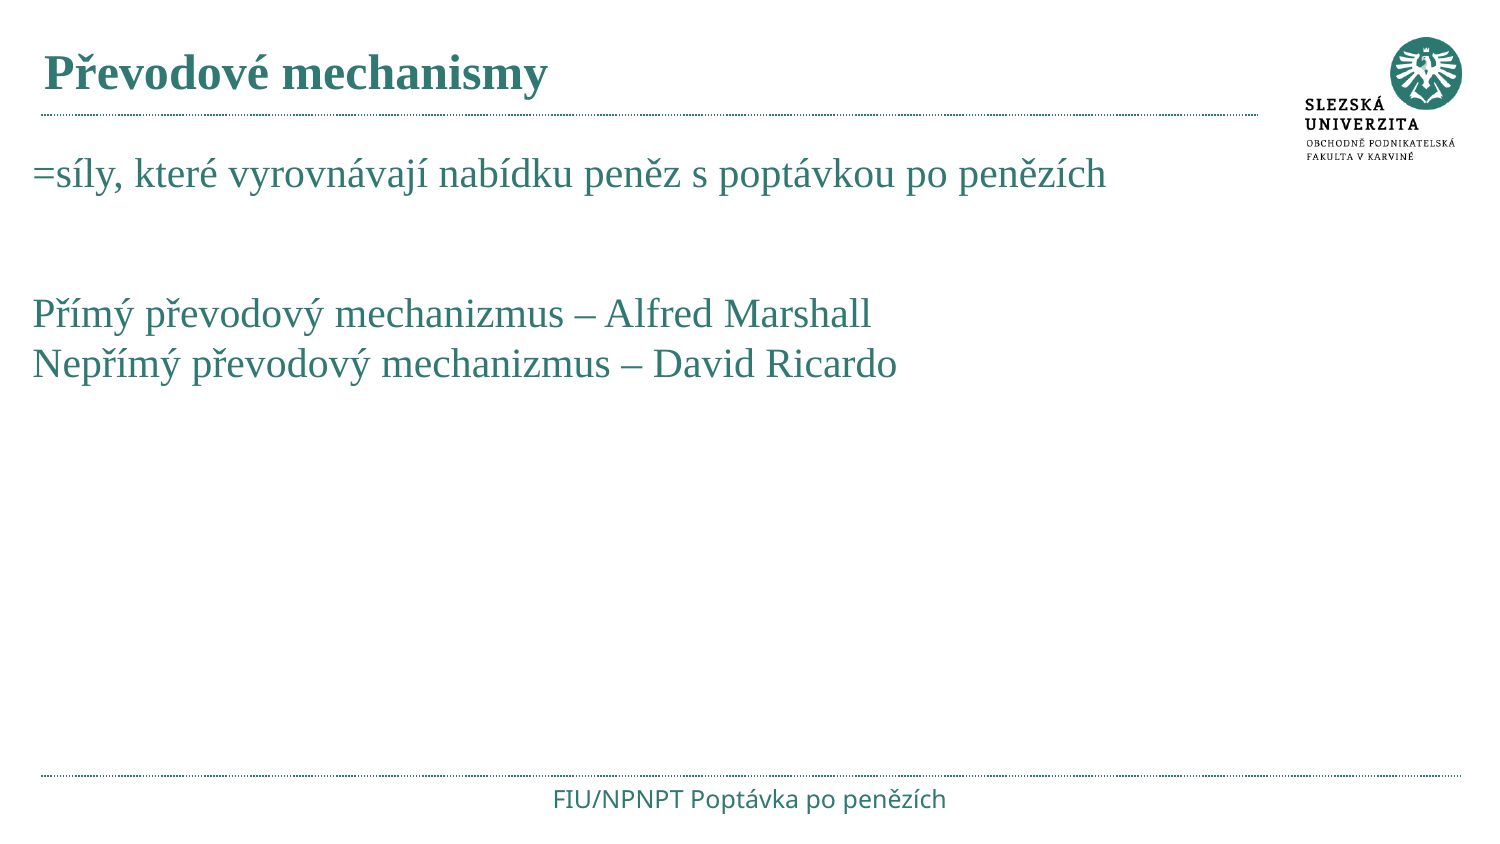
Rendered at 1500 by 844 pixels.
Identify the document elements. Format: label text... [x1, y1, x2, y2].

text_box FIU/NPNPT Poptávka po penězích [47, 776, 1453, 824]
title Převodové mechanismy [29, 32, 999, 116]
list =síly, které vyrovnávají nabídku peněz s poptávkou po penězích Přímý převodový mechanizmus – Alfred Marshall Nepřímý převodový mechanizmus – David Ricardo [17, 138, 1471, 741]
picture [1305, 37, 1462, 138]
